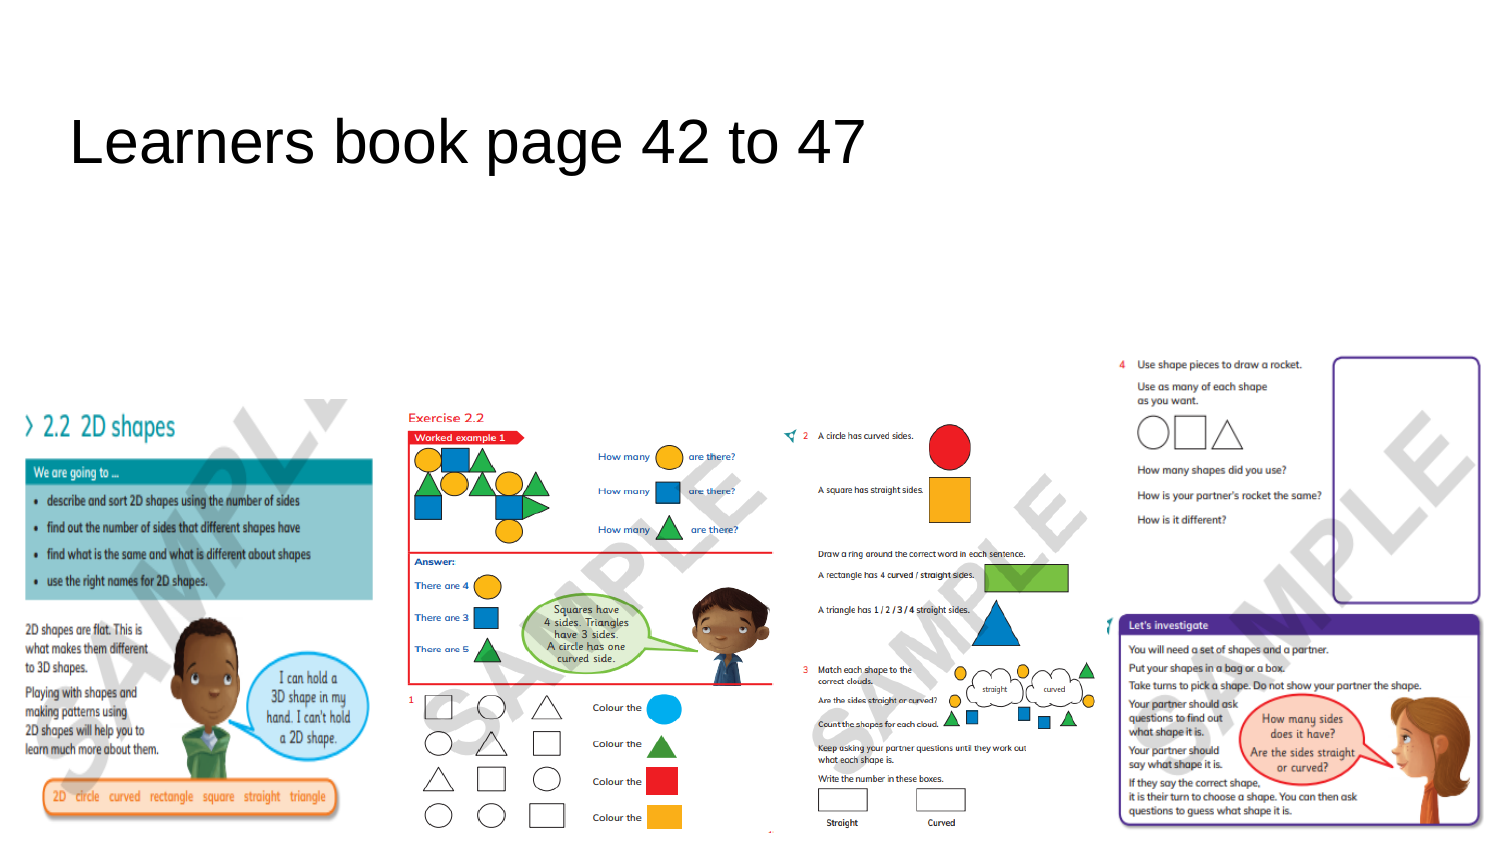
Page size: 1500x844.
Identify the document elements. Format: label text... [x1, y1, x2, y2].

text_box Learners book page 42 to 47 [54, 86, 967, 192]
picture [14, 398, 381, 833]
picture [1106, 351, 1486, 833]
picture [780, 421, 1100, 833]
picture [394, 398, 774, 833]
